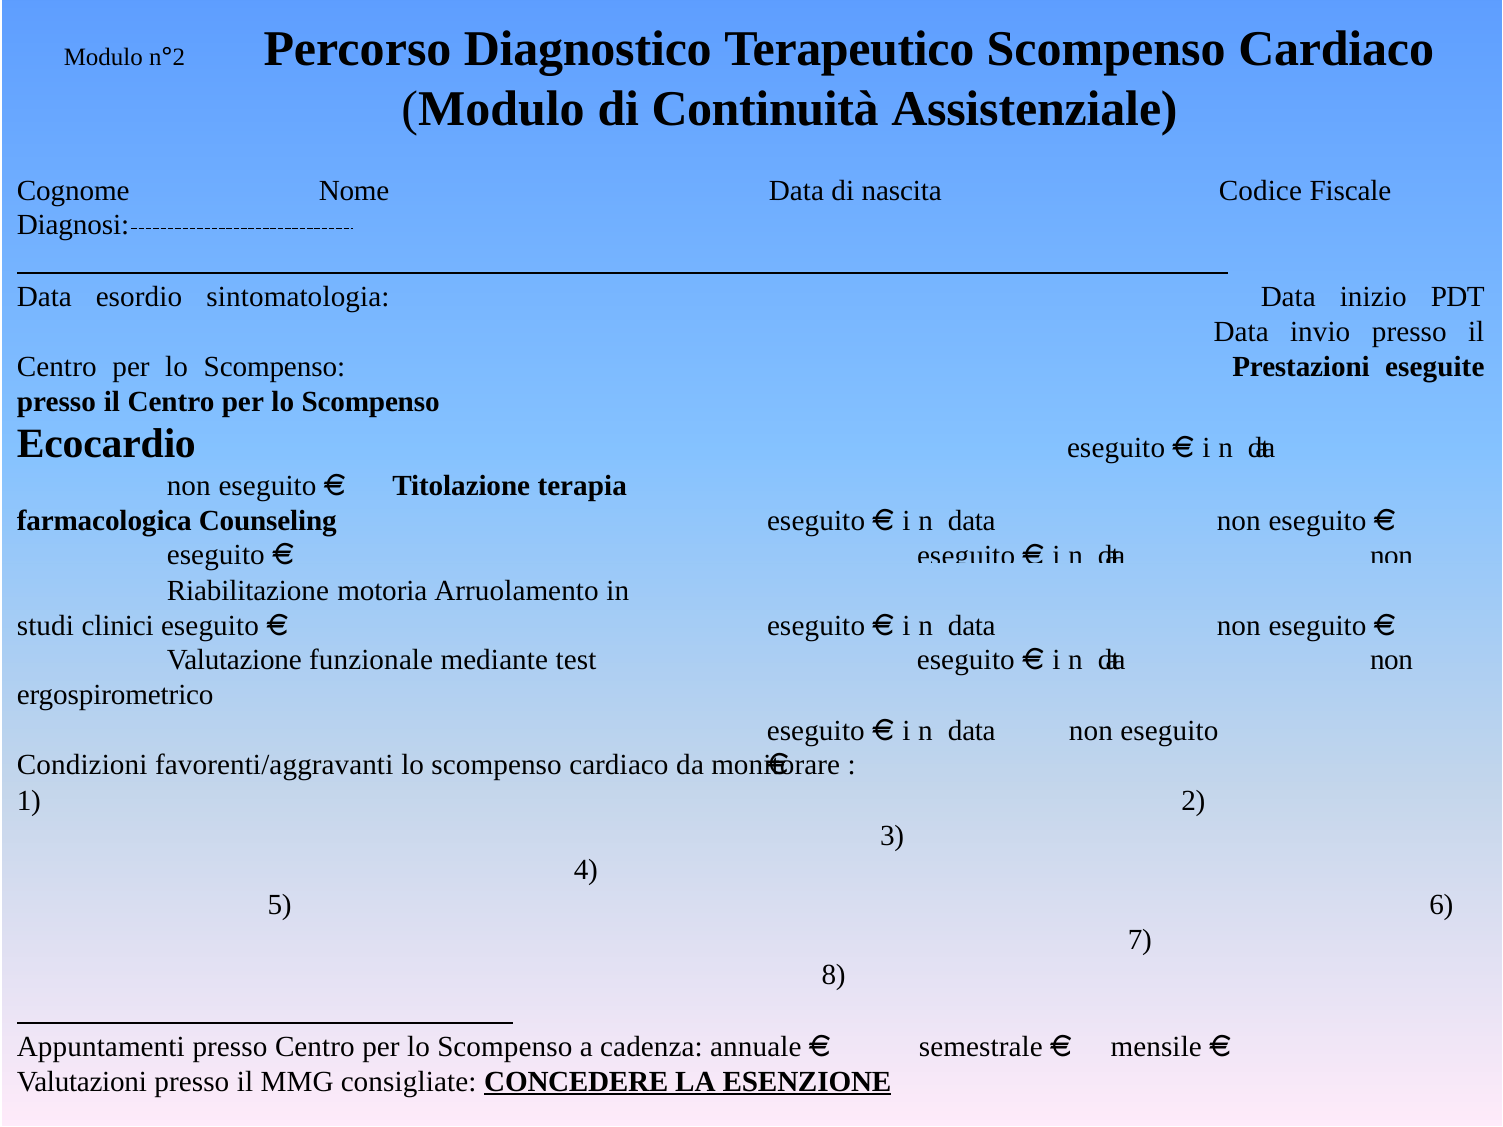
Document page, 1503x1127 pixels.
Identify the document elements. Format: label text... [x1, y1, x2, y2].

text_box Ecocardio non eseguito  Titolazione terapia farmacologica Counseling eseguito  Riabilitazione motoria Arruolamento in studi clinici eseguito  Valutazione funzionale mediante test ergospirometrico [14, 413, 657, 561]
text_box eseguito in data eseguito in data [764, 498, 1127, 561]
picture [1, 0, 1503, 1126]
text_box Cognome Nome Data di nascita Codice Fiscale Diagnosi: Data esordio sintomatologia: Data inizio PDT Data invio presso il Centro per lo Scompenso: Prestazioni eseguite presso il Centro per lo Scompenso [14, 168, 1485, 453]
text_box Percorso Diagnostico Terapeutico Scompenso Cardiaco (Modulo di Continuità Assistenziale) [261, 13, 1442, 168]
text_box Modulo n°2 [61, 38, 201, 70]
text_box eseguito in data [1064, 425, 1277, 463]
text_box non eseguito  non [1214, 498, 1414, 561]
